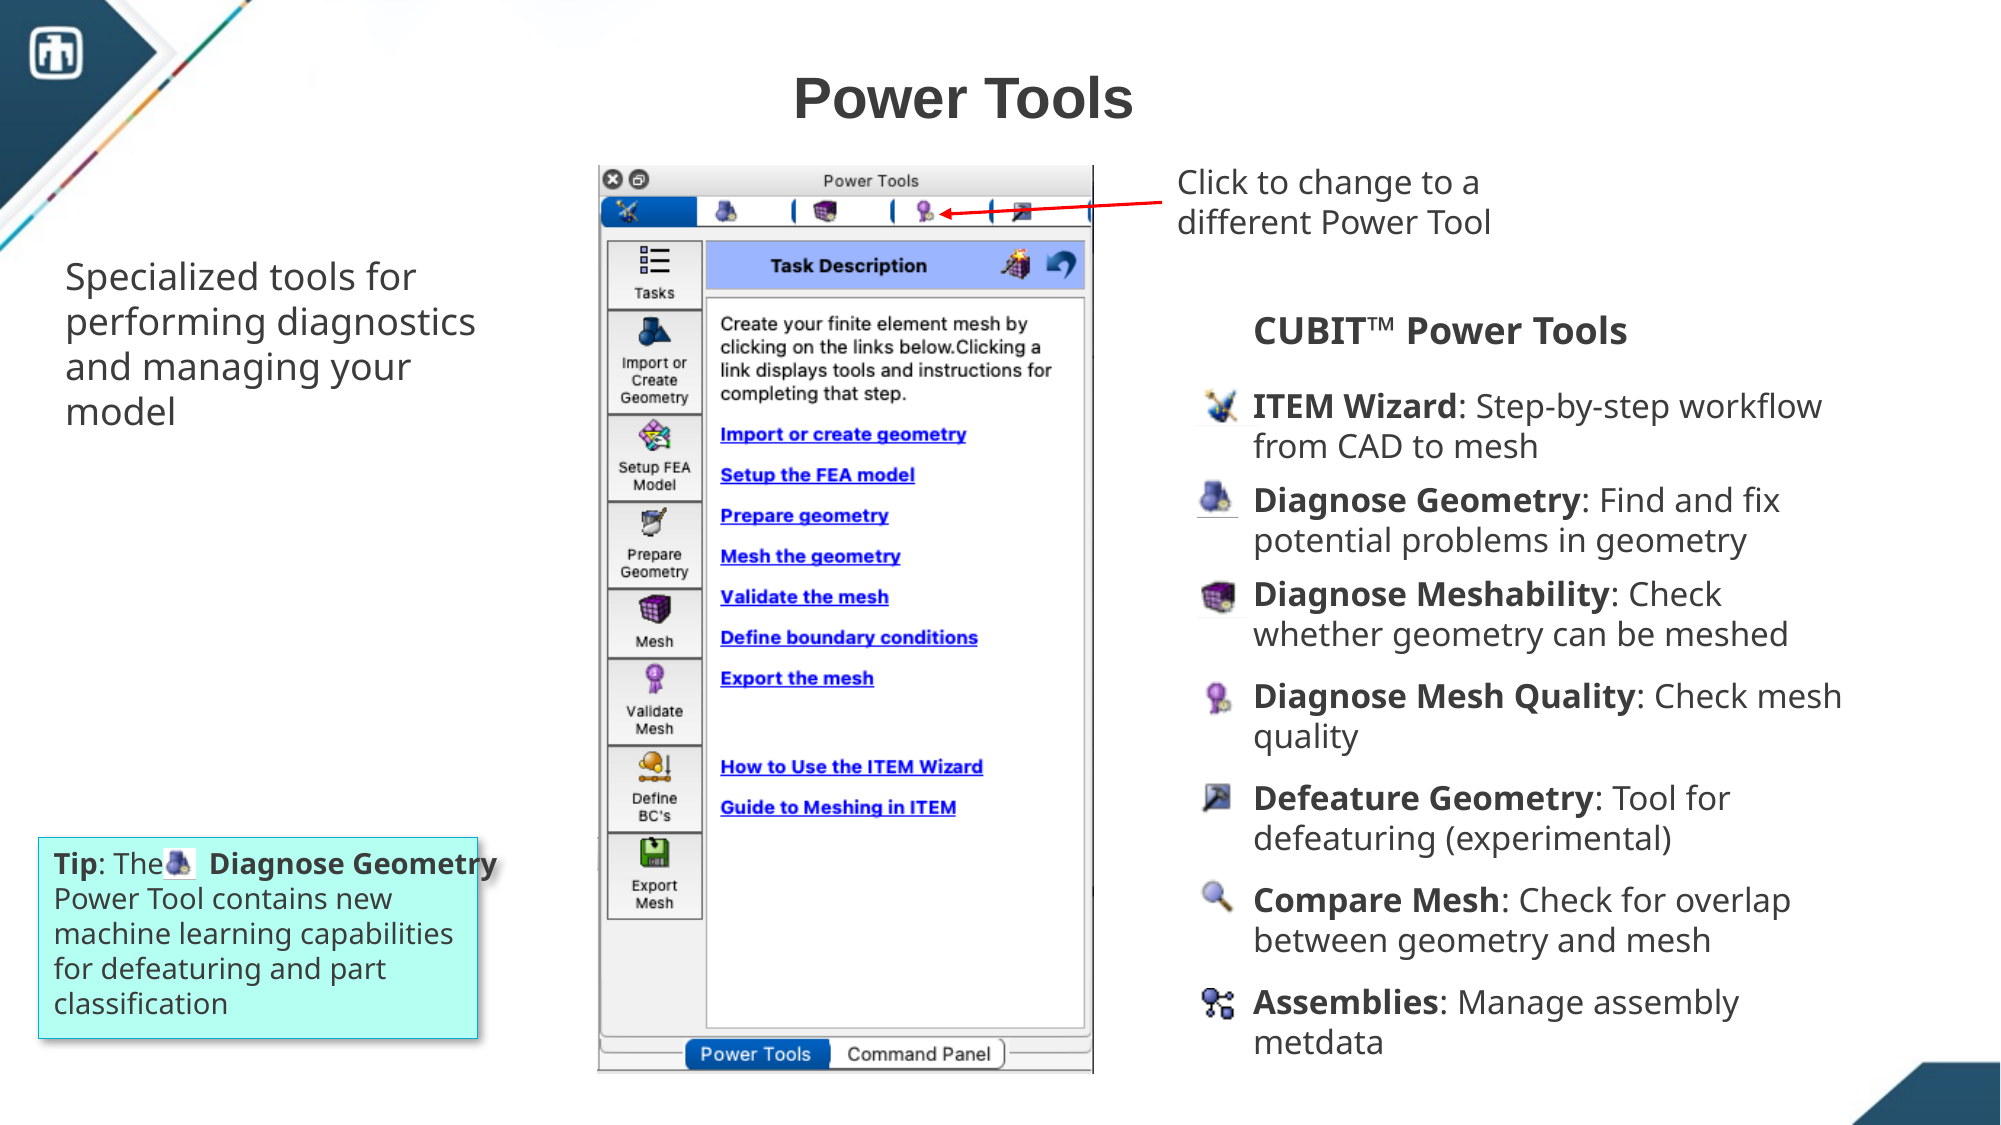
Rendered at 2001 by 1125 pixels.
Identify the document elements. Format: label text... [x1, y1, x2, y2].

text_box ITEM Wizard: Step-by-step workflow from CAD to mesh [1238, 378, 1869, 433]
text_box Diagnose Mesh Quality: Check mesh quality [1238, 668, 1874, 732]
picture [0, 0, 2001, 1125]
text_box CUBIT™ Power Tools [1238, 299, 1717, 364]
text_box Compare Mesh: Check for overlap between geometry and mesh [1238, 872, 1874, 936]
text_box Power Tools [136, 35, 1793, 163]
text_box Assemblies: Manage assembly metdata [1238, 974, 1886, 1038]
text_box Click to change to a different Power Tool [1162, 163, 1558, 409]
text_box Tip: The Diagnose Geometry Power Tool contains new machine learning capabilities for defeaturing and part classification [38, 837, 478, 1039]
text_box Diagnose Geometry: Find and fix potential problems in geometry [1238, 471, 1886, 528]
text_box Defeature Geometry: Tool for defeaturing (experimental) [1238, 770, 1874, 834]
text_box Specialized tools for performing diagnostics and managing your model [50, 245, 529, 515]
text_box Diagnose Meshability: Check whether geometry can be meshed [1238, 566, 1874, 630]
